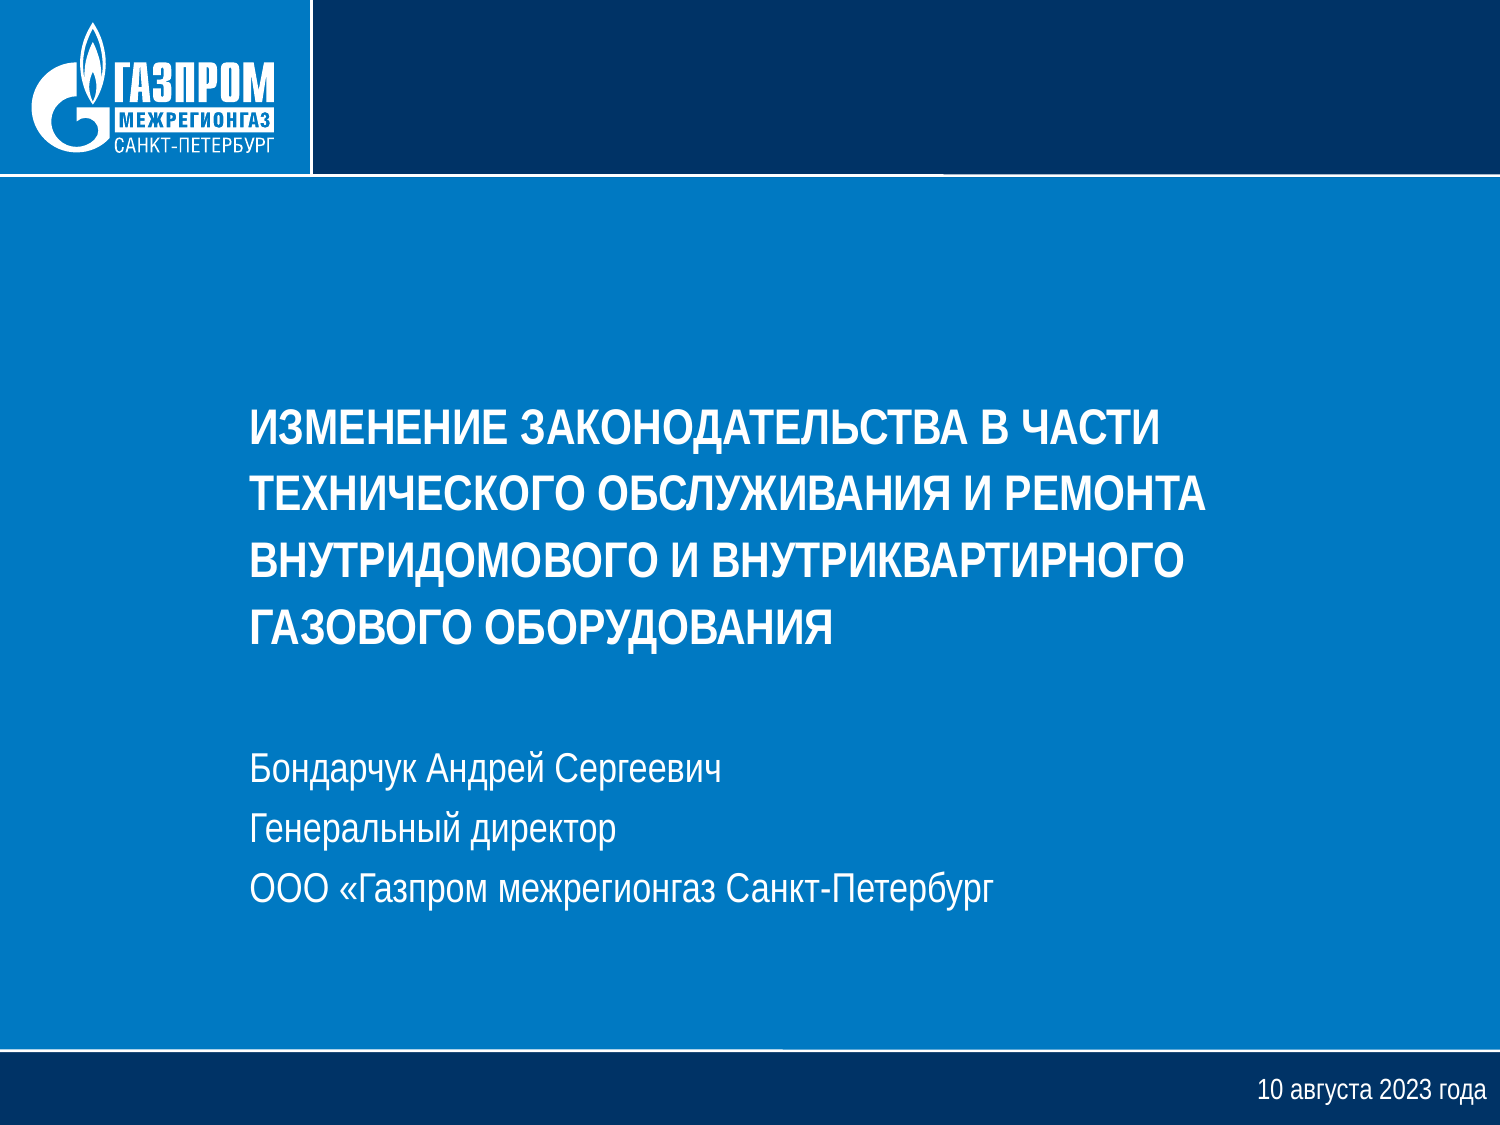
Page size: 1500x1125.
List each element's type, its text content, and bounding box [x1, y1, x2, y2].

list 10 августа 2023 года [12, 1069, 1488, 1106]
list ИЗМЕНЕНИЕ ЗАКОНОДАТЕЛЬСТВА В ЧАСТИ ТЕХНИЧЕСКОГО ОБСЛУЖИВАНИЯ И РЕМОНТА ВНУТРИДОМОВОГО И ВНУТРИКВАРТИРНОГО ГАЗОВОГО ОБОРУДОВАНИЯ Бондарчук Андрей Сергеевич Генеральный директор ООО «Газпром межрегионгаз Санкт-Петербург [249, 284, 1365, 1015]
